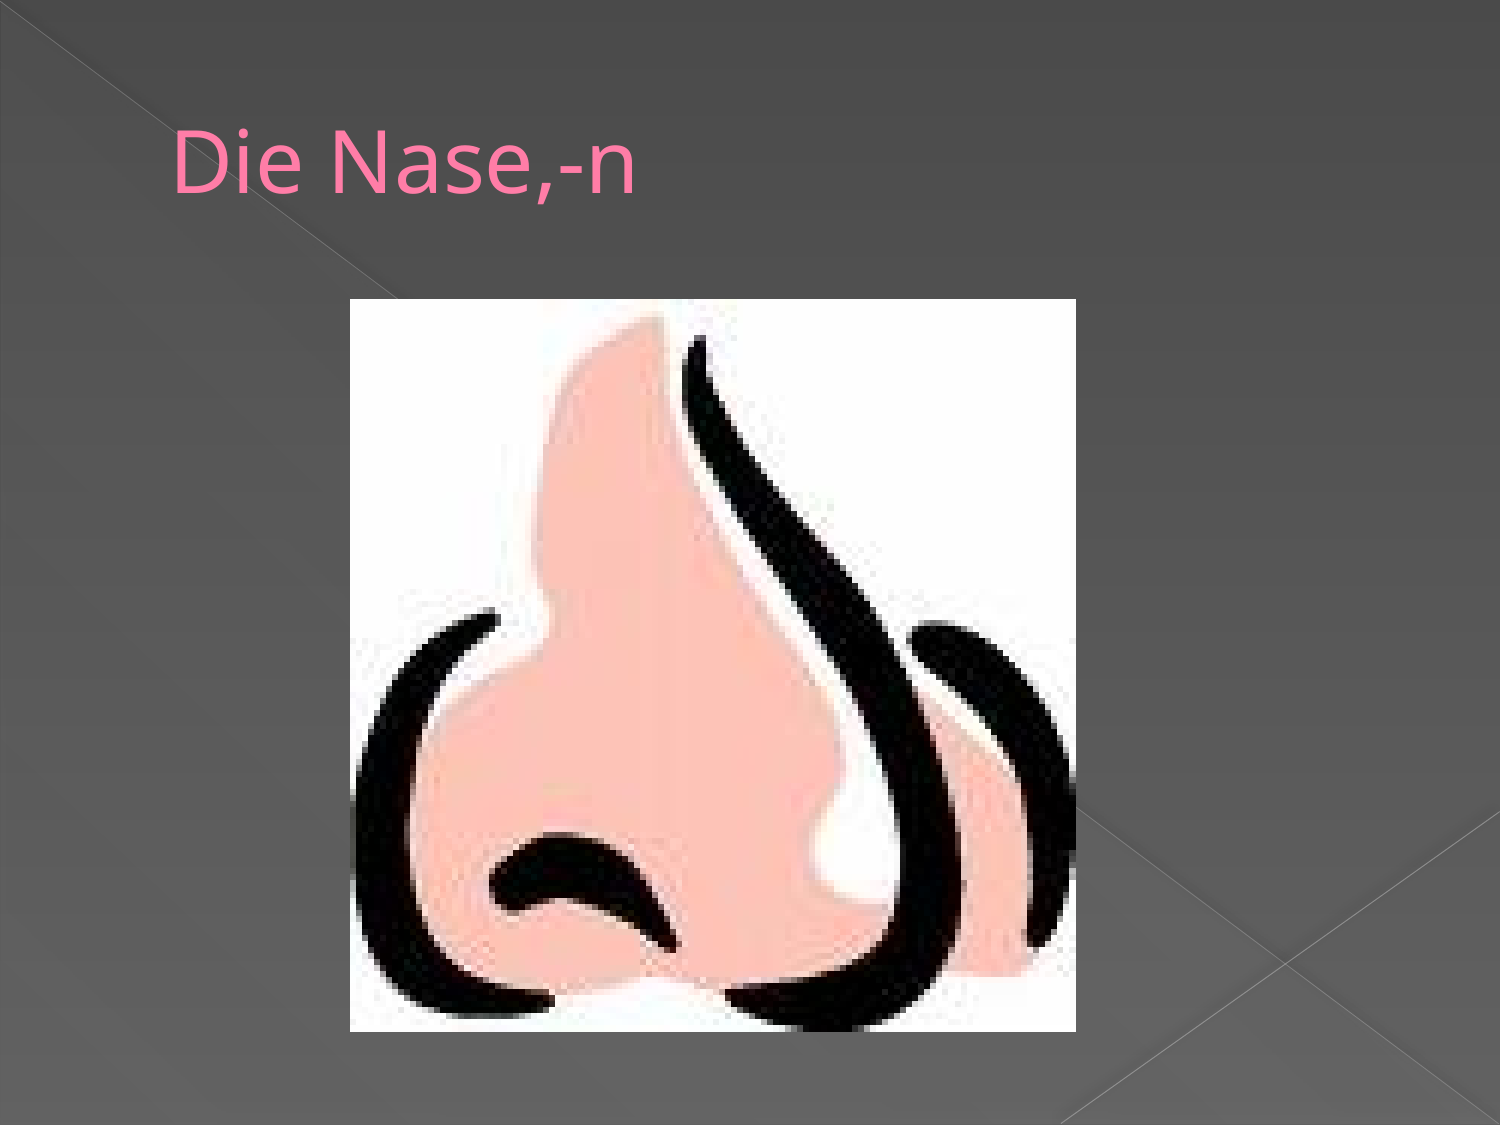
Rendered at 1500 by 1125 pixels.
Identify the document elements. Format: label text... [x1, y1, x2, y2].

title Die Nase,-n [75, 43, 1425, 274]
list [349, 299, 1076, 1032]
